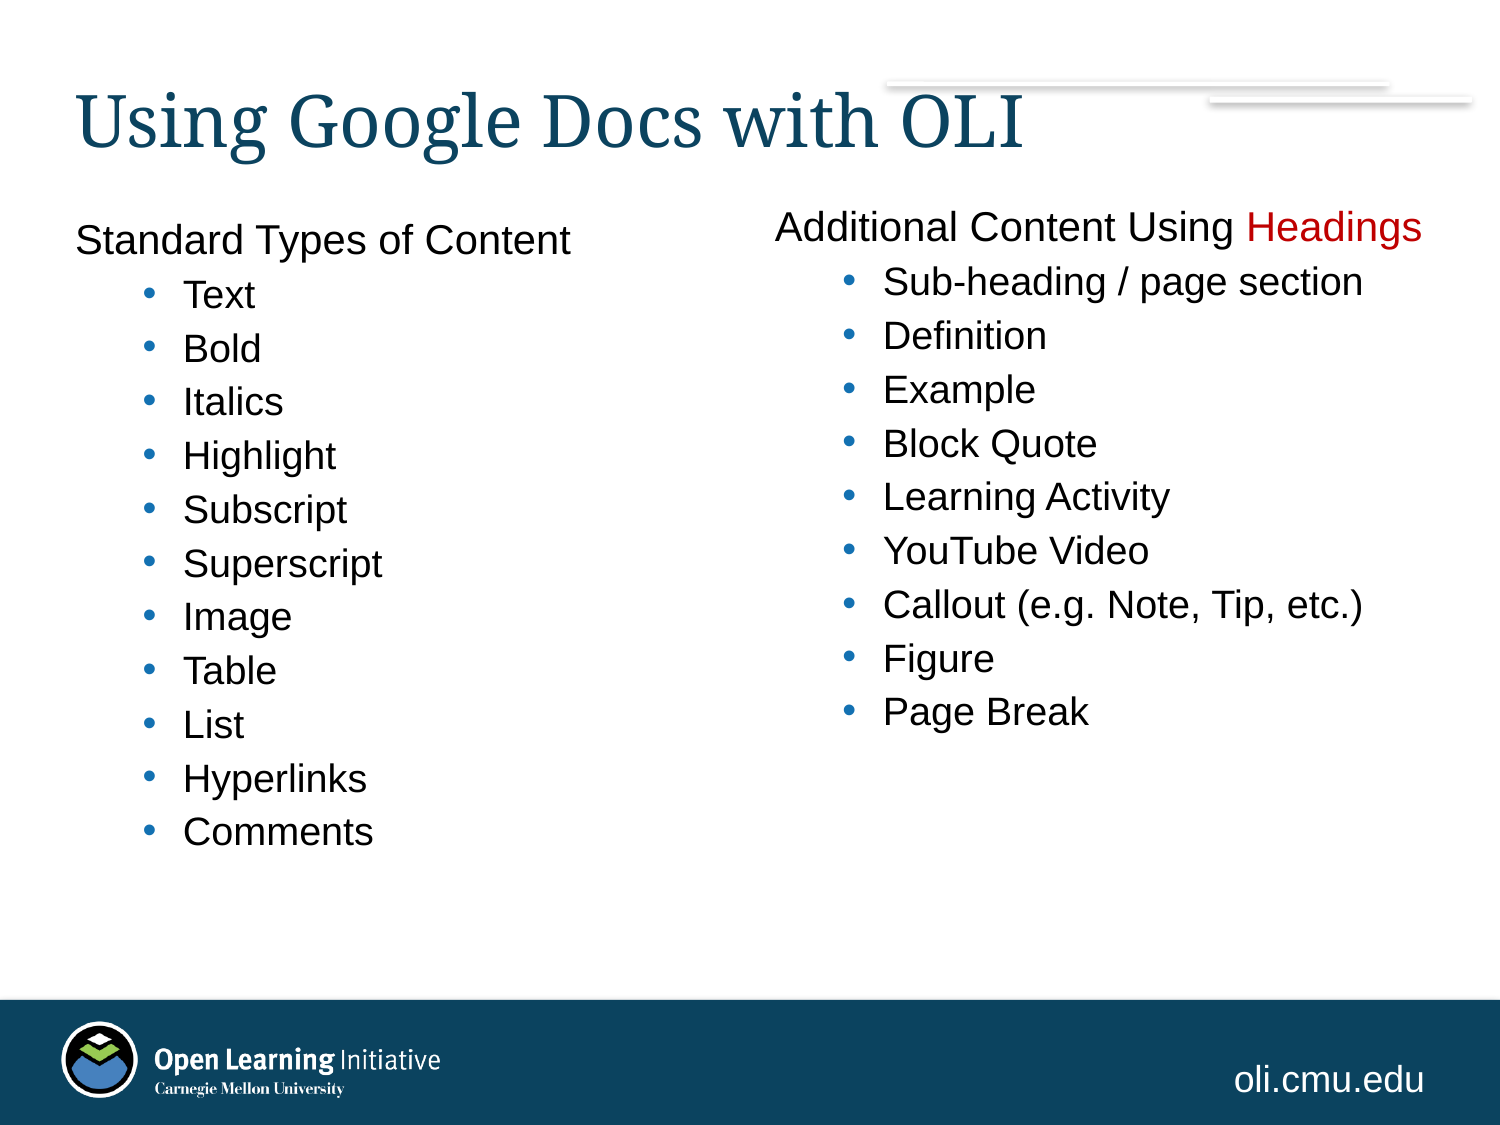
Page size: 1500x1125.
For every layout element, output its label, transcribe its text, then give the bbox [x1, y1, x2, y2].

list Standard Types of Content Text Bold Italics Highlight Subscript Superscript Image Table List Hyperlinks Comments [75, 212, 738, 950]
picture [50, 1012, 456, 1111]
list Additional Content Using Headings Sub-heading / page section Definition Example Block Quote Learning Activity YouTube Video Callout (e.g. Note, Tip, etc.) Figure Page Break [774, 200, 1438, 938]
title Using Google Docs with OLI [75, 75, 1425, 163]
